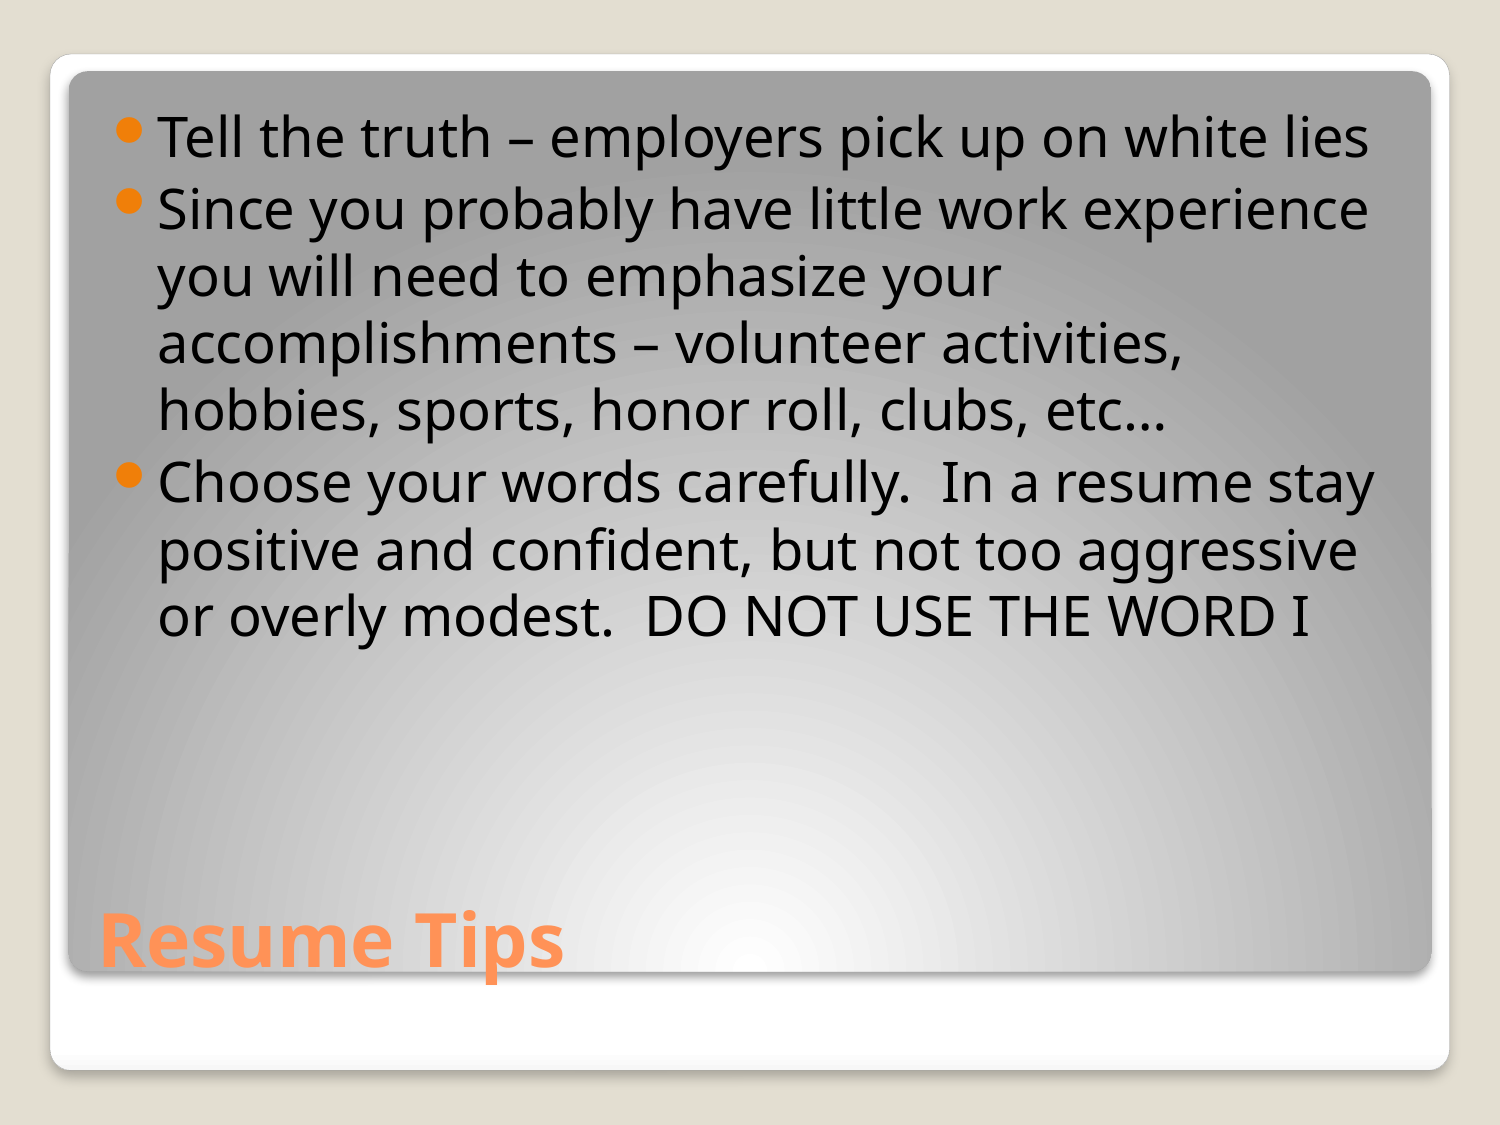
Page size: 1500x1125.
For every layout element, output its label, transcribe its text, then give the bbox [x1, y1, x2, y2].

title Resume Tips [82, 817, 1425, 990]
list Tell the truth – employers pick up on white lies Since you probably have little work experience you will need to emphasize your accomplishments – volunteer activities, hobbies, sports, honor roll, clubs, etc… Choose your words carefully. In a resume stay positive and confident, but not too aggressive or overly modest. DO NOT USE THE WORD I [82, 86, 1425, 774]
